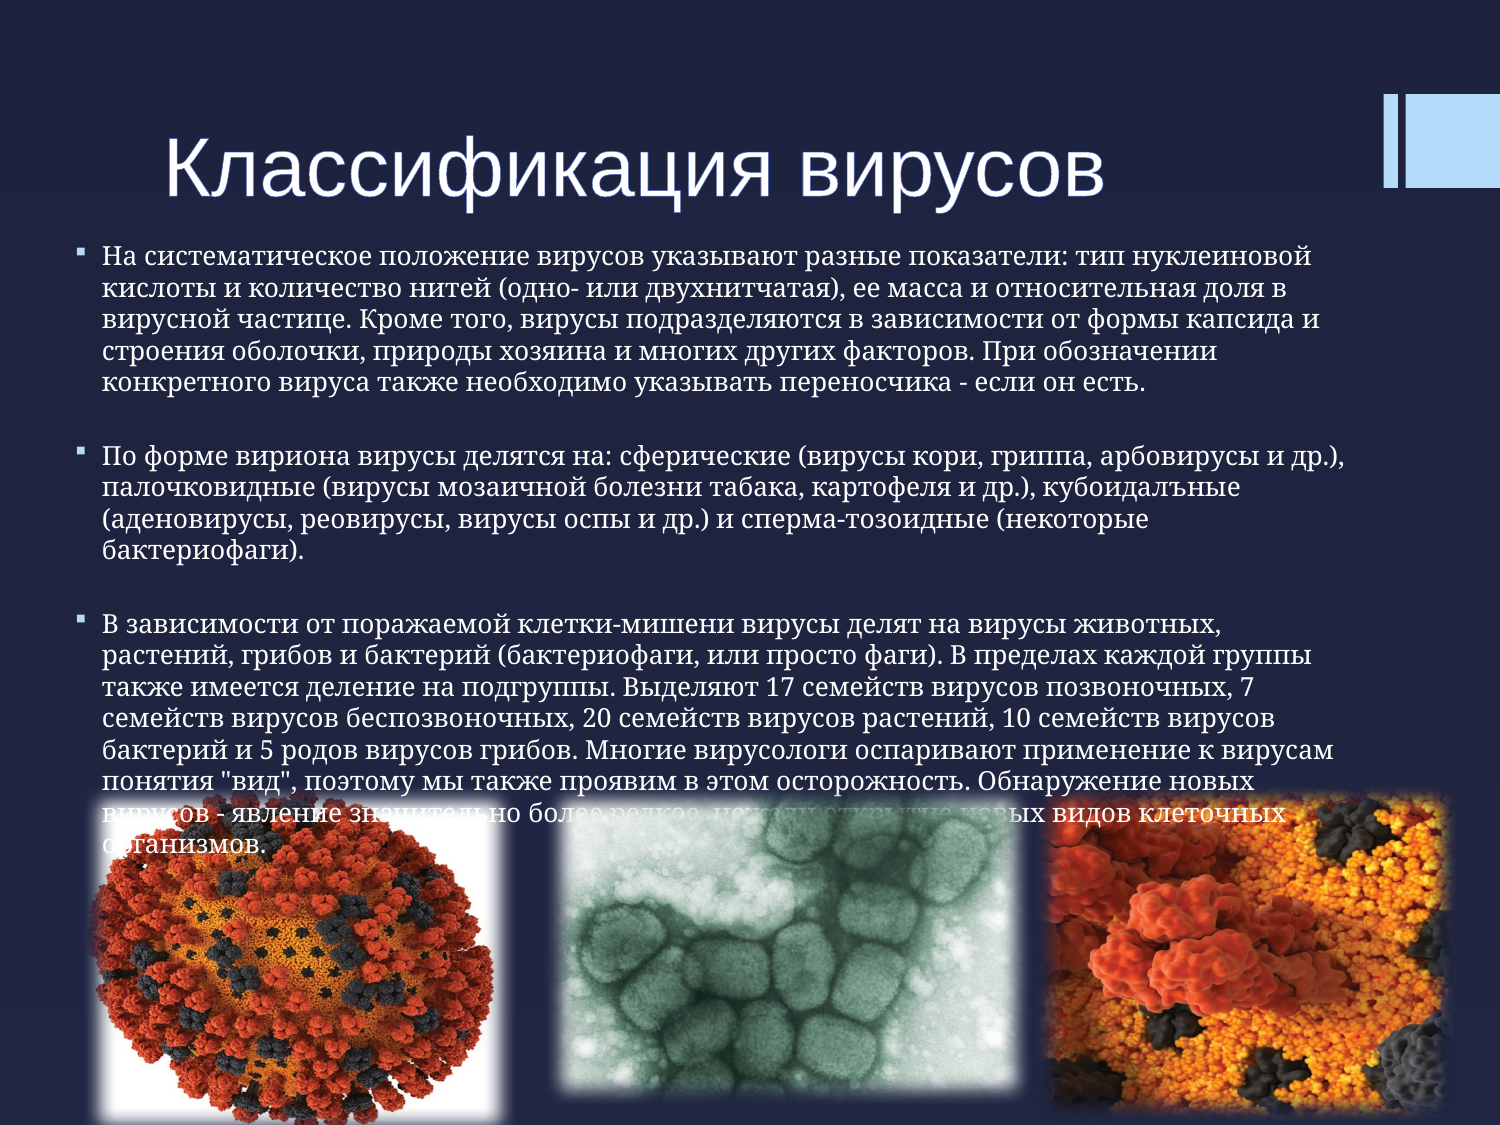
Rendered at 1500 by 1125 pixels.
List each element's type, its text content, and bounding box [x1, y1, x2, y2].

picture [81, 782, 520, 1125]
list На систематическое положение вирусов указывают разные показатели: тип нуклеиновой кислоты и количество нитей (одно- или двухнитчатая), ее масса и относительная доля в вирусной частице. Кроме того, вирусы подразделяются в зависимости от формы капсида и строения оболочки, природы хозяина и многих других факторов. При обозначении конкретного вируса также необходимо указывать переносчика - если он есть. По форме вириона вирусы делятся на: сферические (вирусы кори, гриппа, арбовирусы и др.), палочковидные (вирусы мозаичной болезни табака, картофеля и др.), кубоидалъные (аденовирусы, реовирусы, вирусы оспы и др.) и сперма-тозоидные (некоторые бактериофаги). В зависимости от поражаемой клетки-мишени вирусы делят на вирусы животных, растений, грибов и бактерий (бактериофаги, или просто фаги). В пределах каждой группы также имеется деление на подгруппы. Выделяют 17 семейств вирусов позвоночных, 7 семейств вирусов беспозвоночных, 20 семейств вирусов растений, 10 семейств вирусов бактерий и 5 родов вирусов грибов. Многие вирусологи оспаривают применение к вирусам понятия "вид", поэтому мы также проявим в этом осторожность. Обнаружение новых вирусов - явление значительно более редкое, нежели открытие новых видов клеточных организмов. [53, 231, 1360, 884]
picture [543, 782, 1460, 1124]
title Классификация вирусов [147, 30, 1348, 221]
